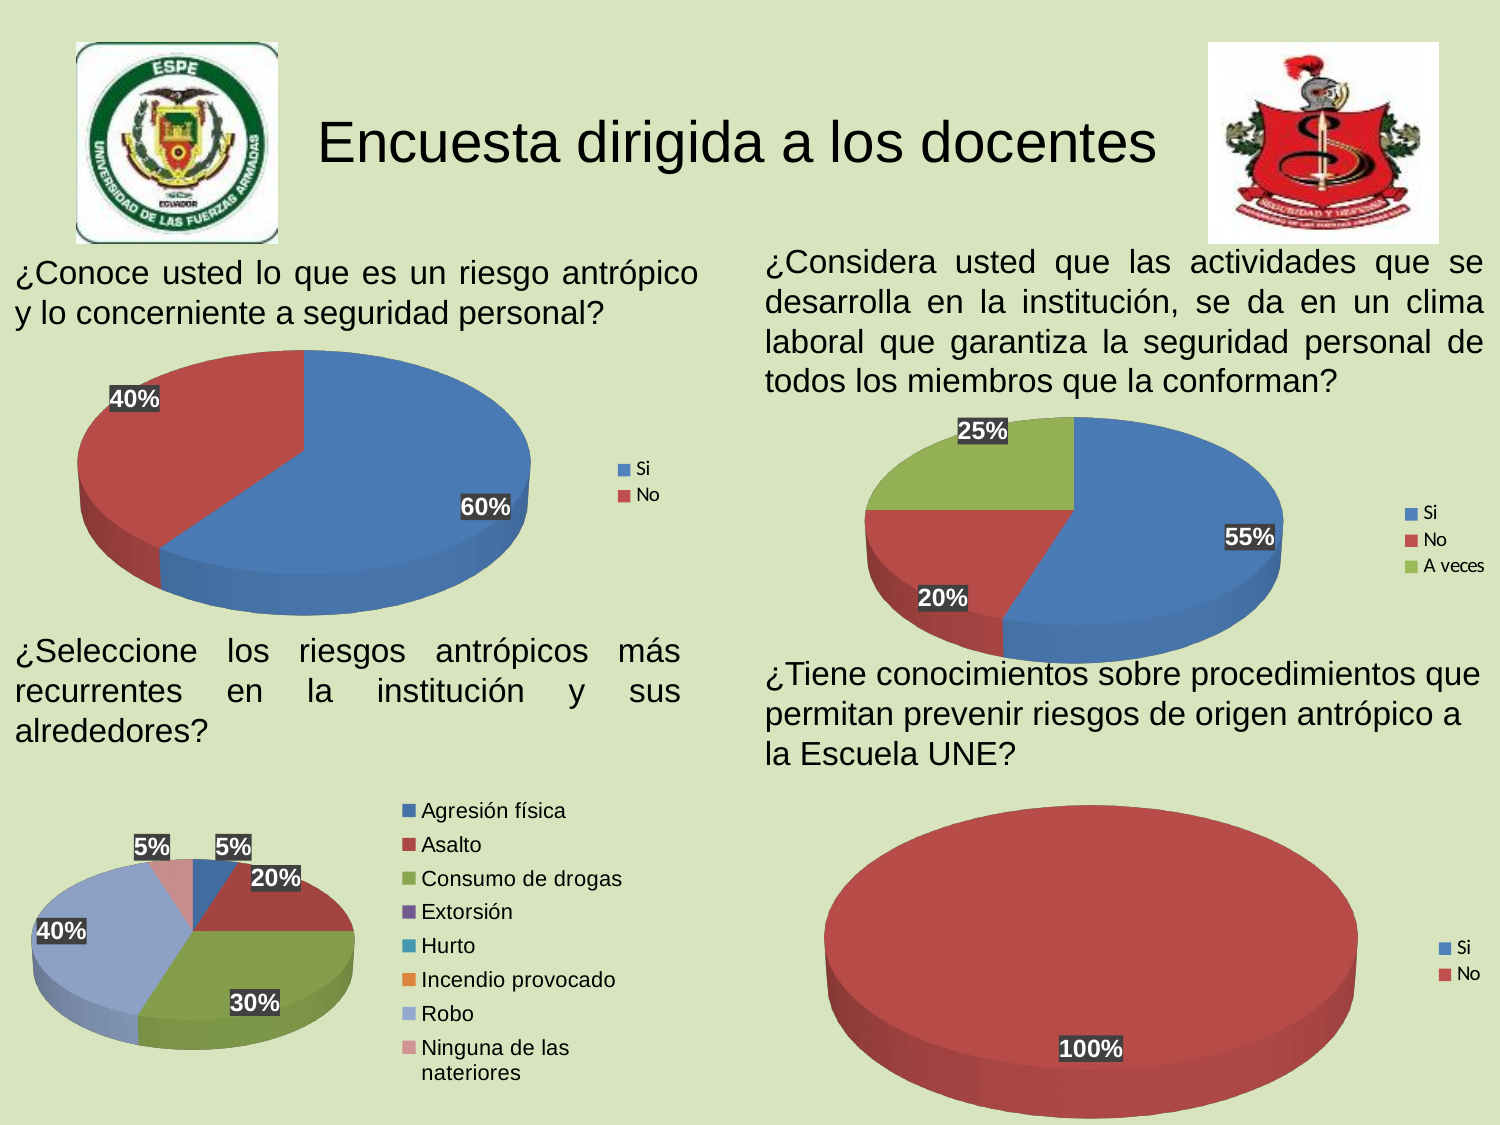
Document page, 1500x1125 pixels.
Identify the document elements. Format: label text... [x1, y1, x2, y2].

chart [749, 798, 1500, 1125]
picture [1207, 42, 1440, 244]
chart [0, 757, 656, 1125]
picture [76, 42, 278, 244]
title Encuesta dirigida a los docentes [289, 45, 1188, 233]
chart [0, 344, 680, 622]
text_box ¿Tiene conocimientos sobre procedimientos que permitan prevenir riesgos de origen antrópico a la Escuela UNE? [749, 676, 1500, 780]
text_box ¿Seleccione los riesgos antrópicos más recurrentes en la institución y sus alrededores? [0, 621, 697, 756]
text_box ¿Considera usted que las actividades que se desarrolla en la institución, se da en un clima laboral que garantiza la seguridad personal de todos los miembros que la conforman? [749, 232, 1500, 407]
text_box ¿Conoce usted lo que es un riesgo antrópico y lo concerniente a seguridad personal? [0, 243, 715, 339]
chart [749, 412, 1500, 669]
